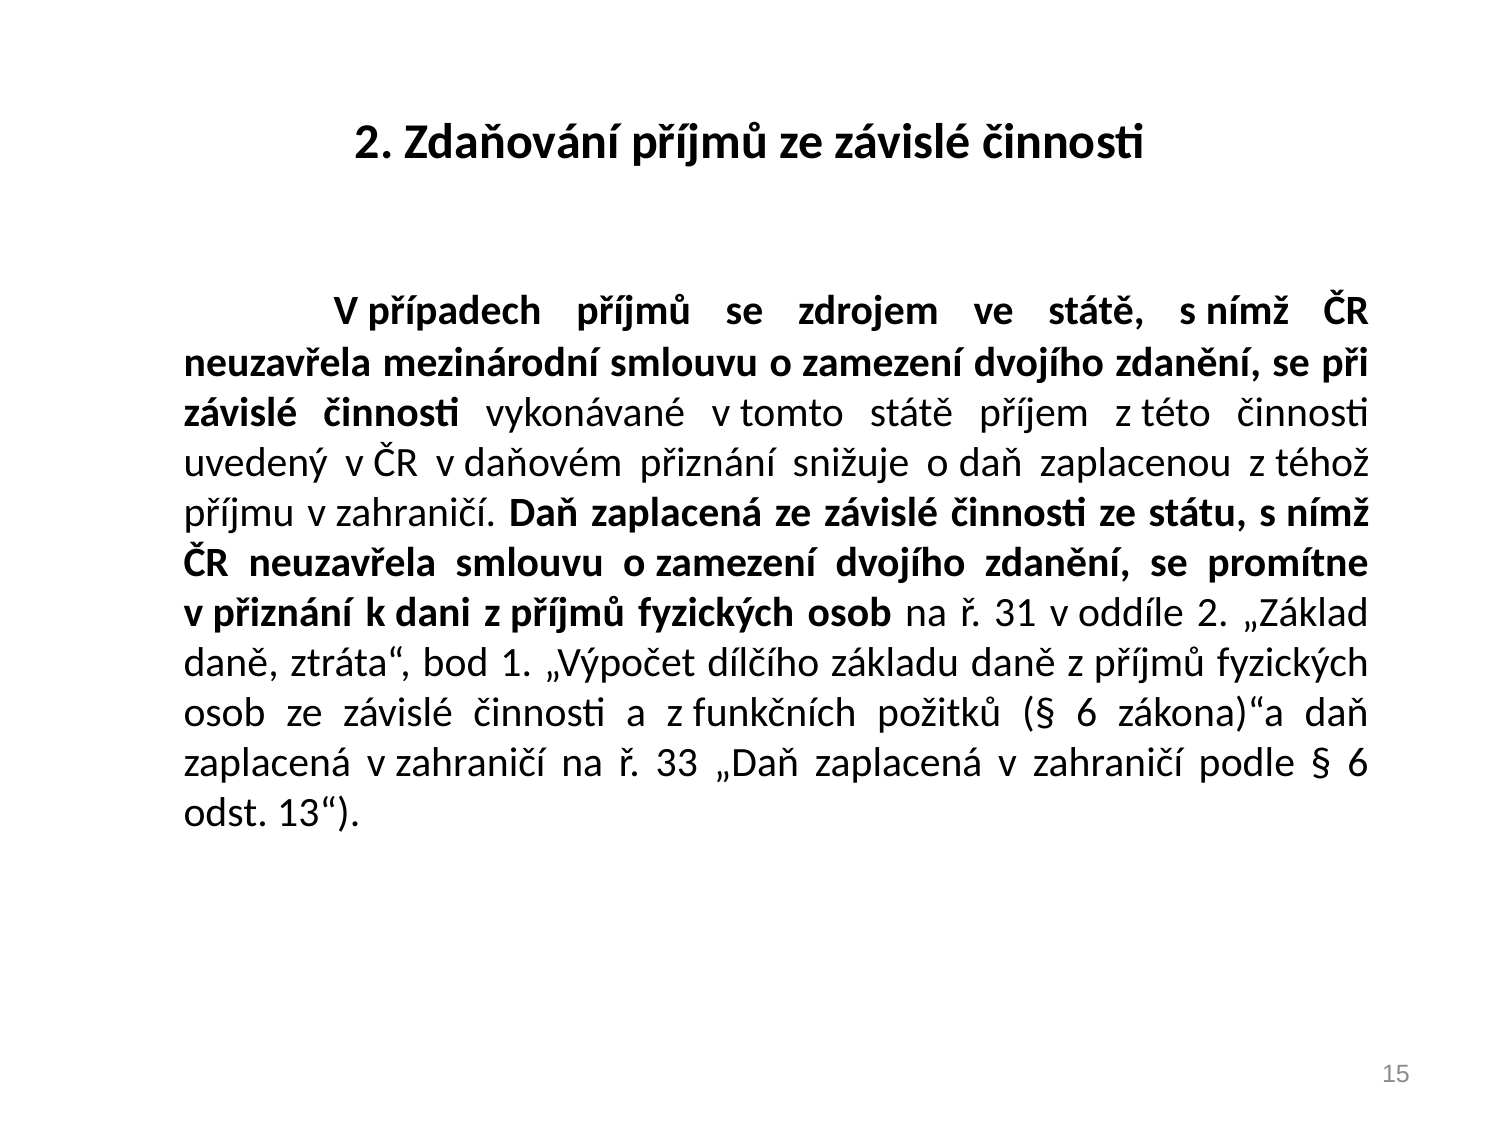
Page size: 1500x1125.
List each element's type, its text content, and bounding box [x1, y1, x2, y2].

slide_number 15 [1074, 1042, 1425, 1103]
title 2. Zdaňování příjmů ze závislé činnosti [75, 45, 1425, 233]
list V případech příjmů se zdrojem ve státě, s nímž ČR neuzavřela mezinárodní smlouvu o zamezení dvojího zdanění, se při závislé činnosti vykonávané v tomto státě příjem z této činnosti uvedený v ČR v daňovém přiznání snižuje o daň zaplacenou z téhož příjmu v zahraničí. Daň zaplacená ze závislé činnosti ze státu, s nímž ČR neuzavřela smlouvu o zamezení dvojího zdanění, se promítne v přiznání k dani z příjmů fyzických osob na ř. 31 v oddíle 2. „Základ daně, ztráta“, bod 1. „Výpočet dílčího základu daně z příjmů fyzických osob ze závislé činnosti a z funkčních požitků (§ 6 zákona)“a daň zaplacená v zahraničí na ř. 33 „Daň zaplacená v zahraničí podle § 6 odst. 13“). [112, 267, 1385, 1040]
